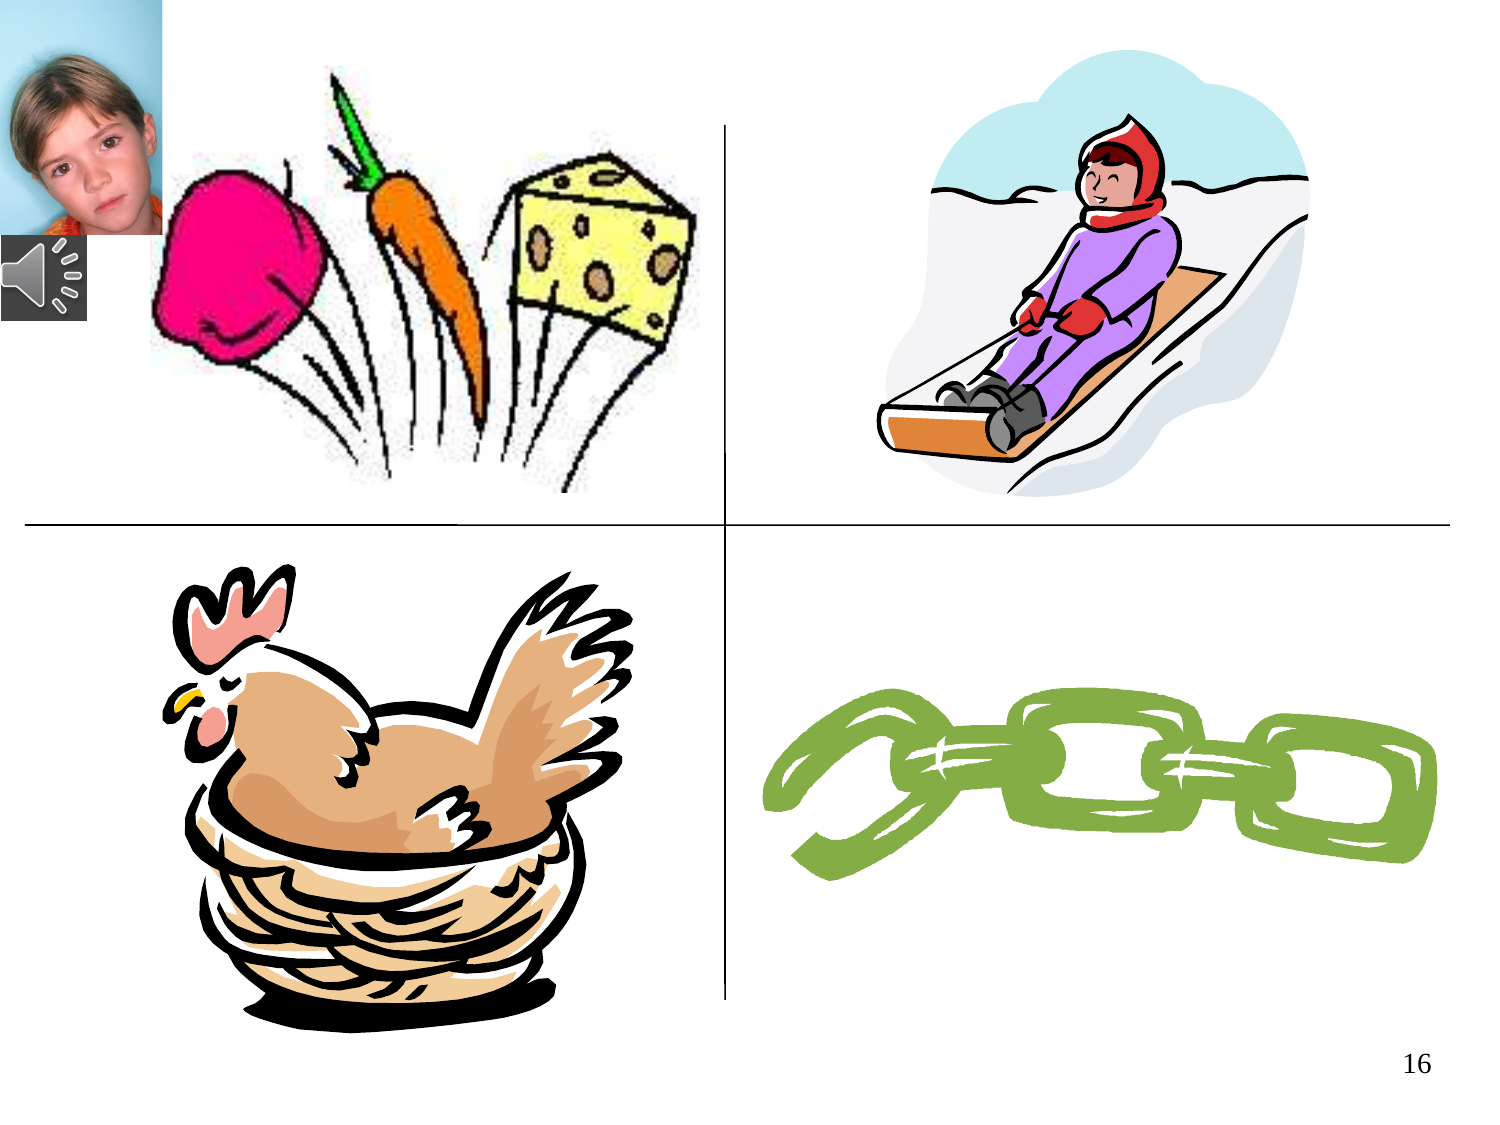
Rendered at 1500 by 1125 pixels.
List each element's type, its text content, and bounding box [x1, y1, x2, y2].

picture [762, 687, 1438, 882]
picture [874, 49, 1311, 497]
picture [0, 0, 700, 493]
picture [162, 562, 638, 1038]
text_box 16 [1387, 1037, 1463, 1088]
